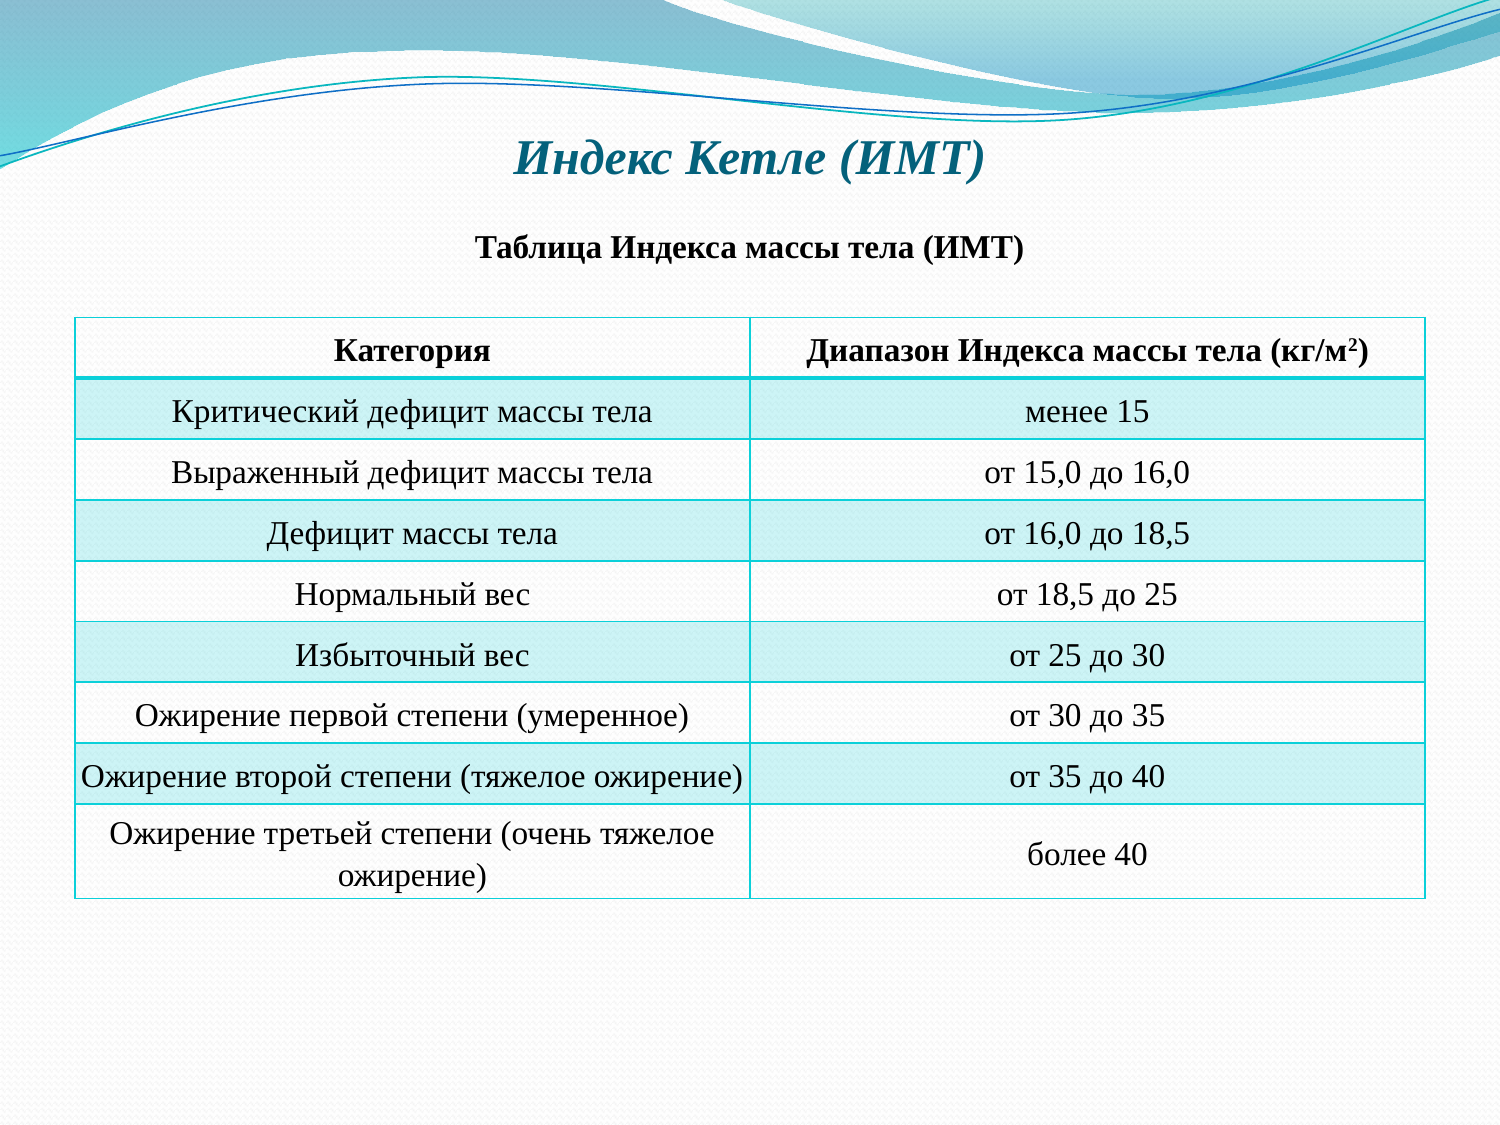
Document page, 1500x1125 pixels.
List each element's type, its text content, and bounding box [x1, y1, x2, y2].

table_cell Дефицит массы тела [76, 501, 749, 560]
table_cell от 18,5 до 25 [751, 562, 1424, 621]
table_cell от 16,0 до 18,5 [751, 501, 1424, 560]
table_cell более 40 [751, 805, 1424, 898]
table_cell Ожирение третьей степени (очень тяжелое ожирение) [76, 805, 749, 898]
table_cell Ожирение второй степени (тяжелое ожирение) [76, 744, 749, 803]
table_cell от 30 до 35 [751, 683, 1424, 742]
table_cell Критический дефицит массы тела [76, 380, 749, 438]
table_header Диапазон Индекса массы тела (кг/м2) [751, 318, 1424, 376]
table_header Категория [76, 318, 749, 376]
table_cell менее 15 [751, 380, 1424, 438]
table_cell Ожирение первой степени (умеренное) [76, 683, 749, 742]
table_cell от 15,0 до 16,0 [751, 440, 1424, 499]
table_cell Нормальный вес [76, 562, 749, 621]
text_box Таблица Индекса массы тела (ИМТ) [459, 218, 1041, 273]
table_cell от 25 до 30 [751, 622, 1424, 681]
table_cell Выраженный дефицит массы тела [76, 440, 749, 499]
table_cell от 35 до 40 [751, 744, 1424, 803]
table_cell Избыточный вес [76, 622, 749, 681]
title Индекс Кетле (ИМТ) [75, 115, 1425, 185]
